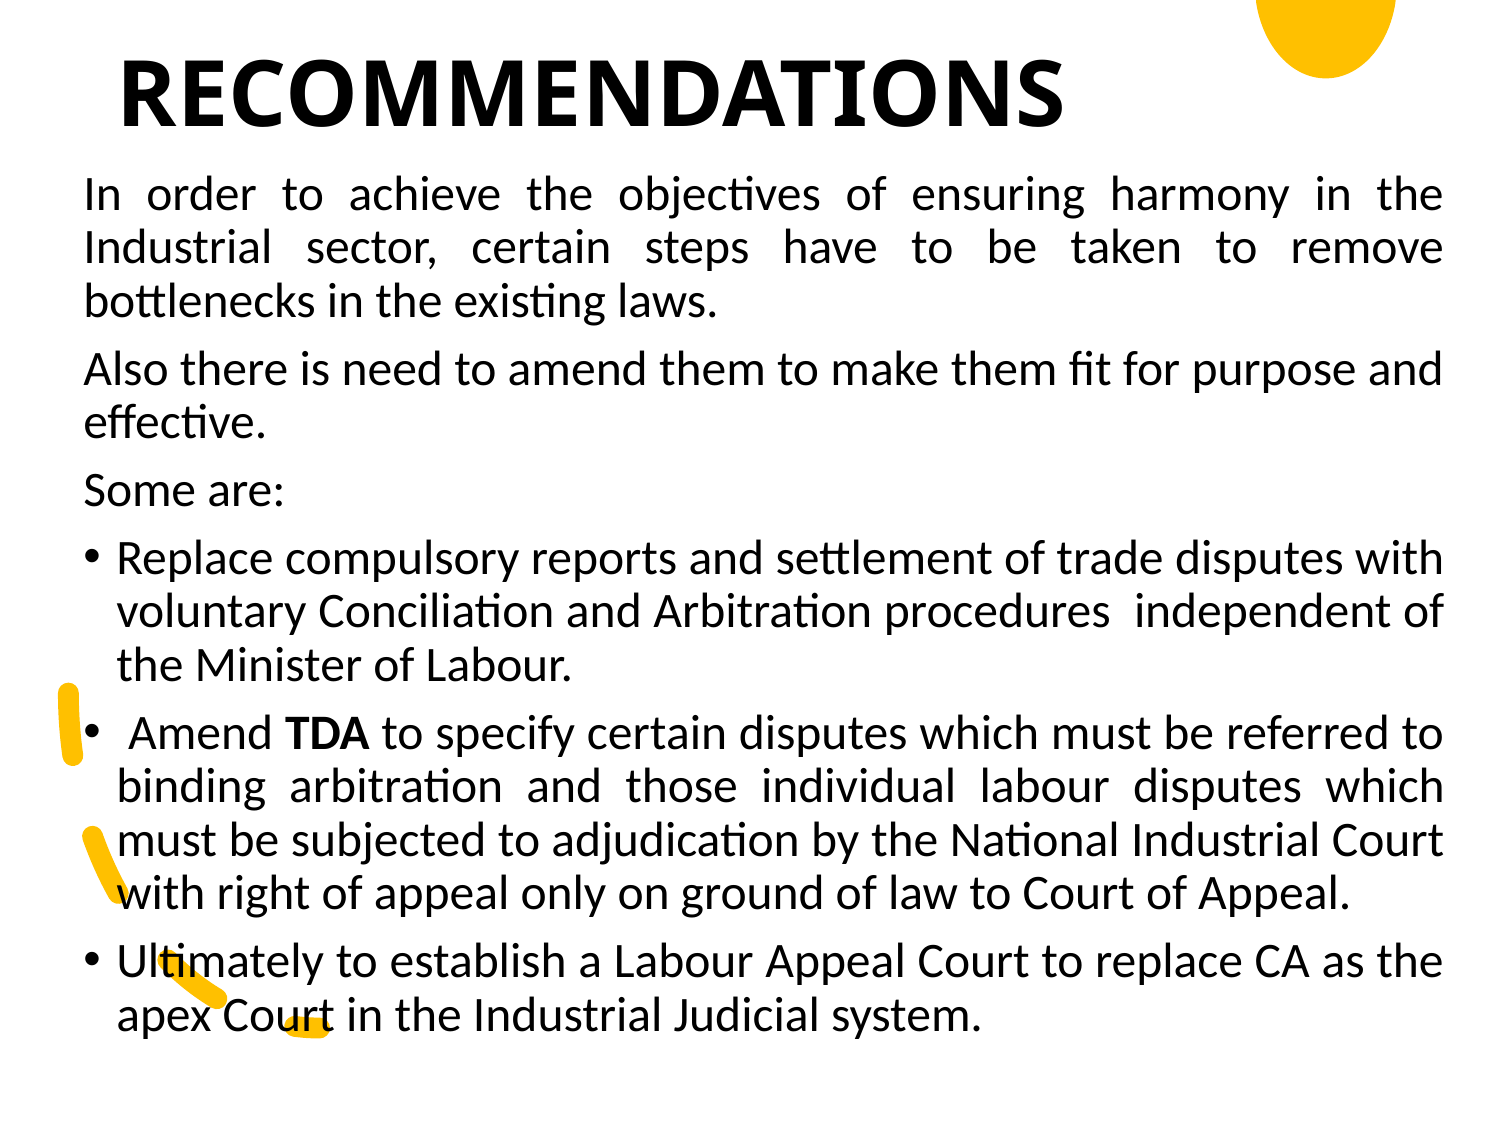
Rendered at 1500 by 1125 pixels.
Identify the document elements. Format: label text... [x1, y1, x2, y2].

list In order to achieve the objectives of ensuring harmony in the Industrial sector, certain steps have to be taken to remove bottlenecks in the existing laws. Also there is need to amend them to make them fit for purpose and effective. Some are: Replace compulsory reports and settlement of trade disputes with voluntary Conciliation and Arbitration procedures independent of the Minister of Labour. Amend TDA to specify certain disputes which must be referred to binding arbitration and those individual labour disputes which must be subjected to adjudication by the National Industrial Court with right of appeal only on ground of law to Court of Appeal. Ultimately to establish a Labour Appeal Court to replace CA as the apex Court in the Industrial Judicial system. [68, 160, 1460, 1104]
text_box [0, 0, 1500, 1125]
title RECOMMENDATIONS [101, 0, 1396, 160]
